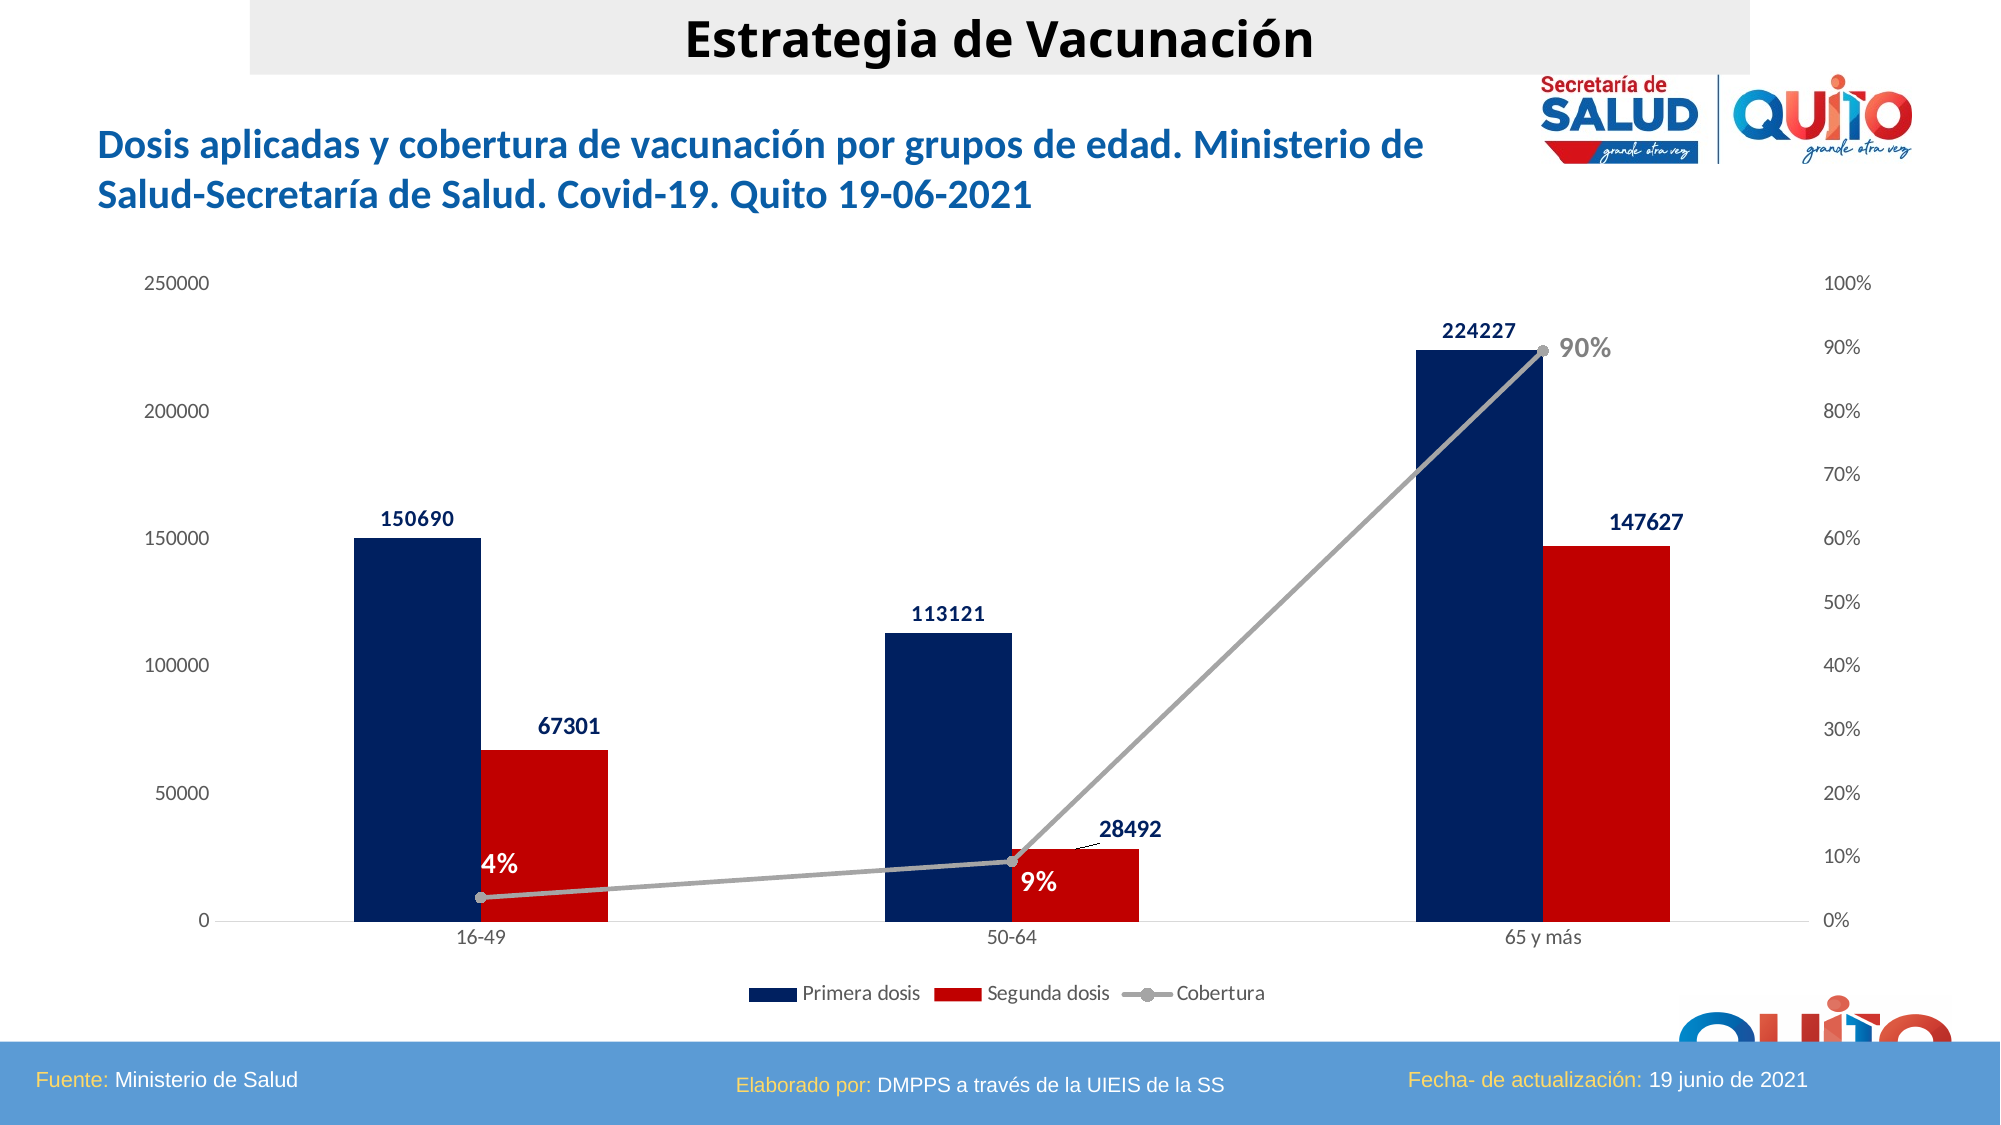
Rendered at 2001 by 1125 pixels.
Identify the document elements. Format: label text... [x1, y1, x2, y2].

picture [1679, 995, 1952, 1041]
list Fuente: Ministerio de Salud [20, 1050, 669, 1112]
chart [107, 258, 1908, 1013]
text_box Dosis aplicadas y cobertura de vacunación por grupos de edad. Ministerio de Salud-Secretaría de Salud. Covid-19. Quito 19-06-2021 [82, 109, 1558, 224]
text_box Elaborado por: DMPPS a través de la UIEIS de la SS [720, 1055, 1369, 1116]
picture [1541, 71, 1912, 164]
text_box Estrategia de Vacunación [249, 0, 1750, 75]
list Fecha- de actualización: 19 junio de 2021 [1392, 1050, 1977, 1111]
